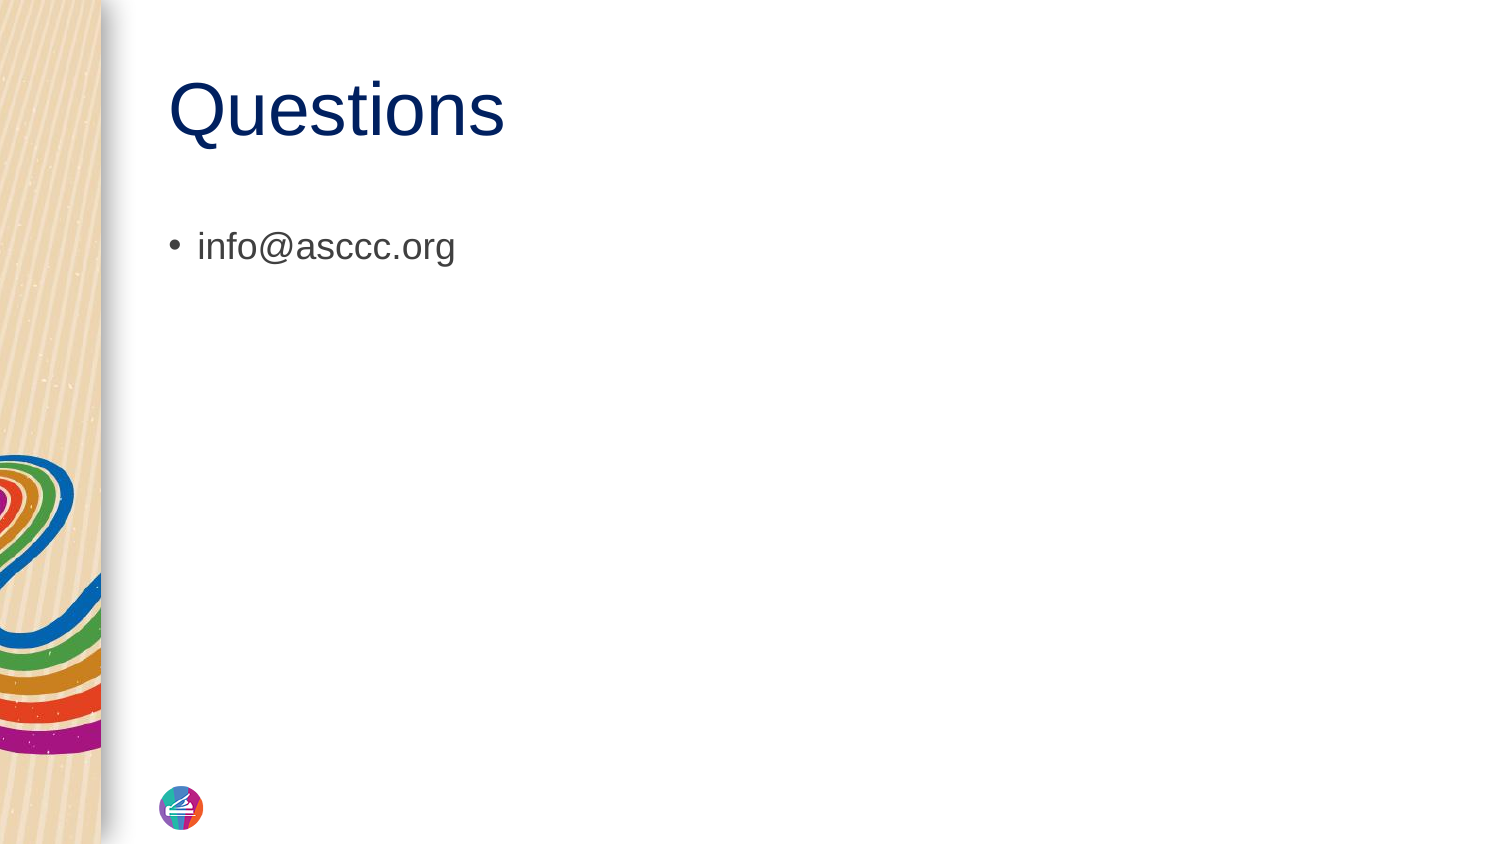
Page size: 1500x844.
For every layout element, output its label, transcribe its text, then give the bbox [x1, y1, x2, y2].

picture [157, 784, 204, 831]
picture [0, 0, 101, 844]
title Questions [157, 44, 1394, 157]
list info@asccc.org [157, 221, 1395, 766]
